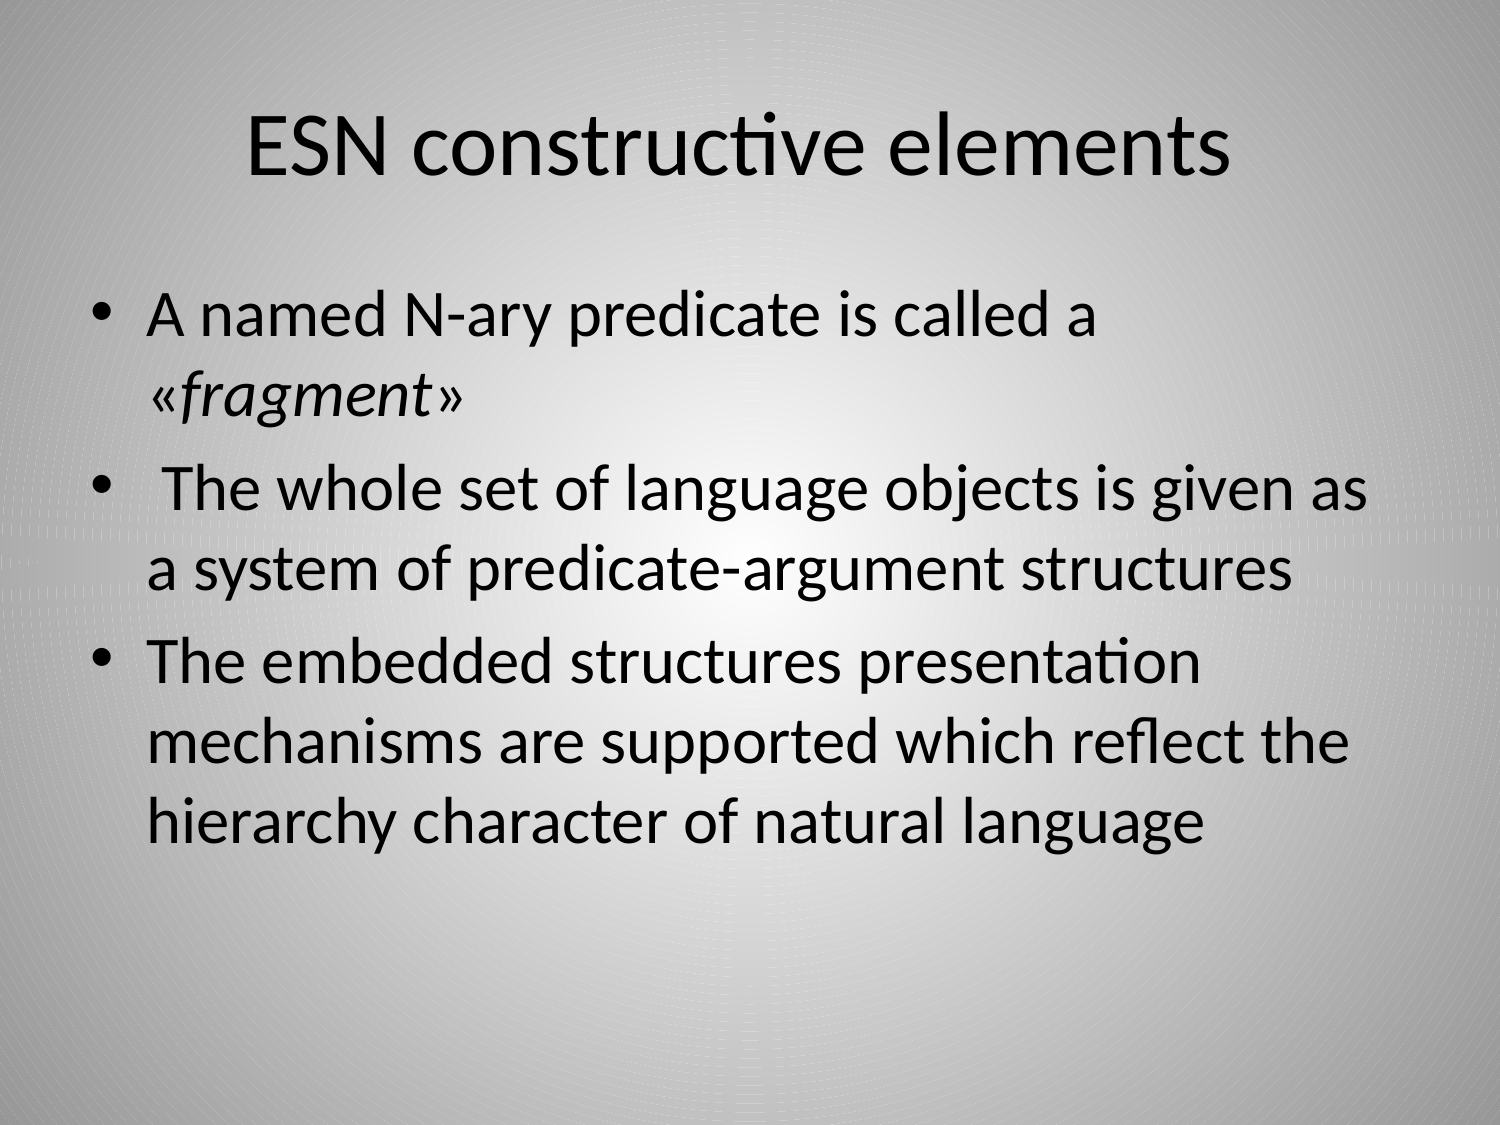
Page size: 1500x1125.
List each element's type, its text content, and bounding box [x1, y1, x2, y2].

list A named N-ary predicate is called a «fragment» The whole set of language objects is given as a system of predicate-argument structures The embedded structures presentation mechanisms are supported which reflect the hierarchy character of natural language [75, 262, 1425, 1005]
title ESN constructive elements [75, 45, 1425, 233]
